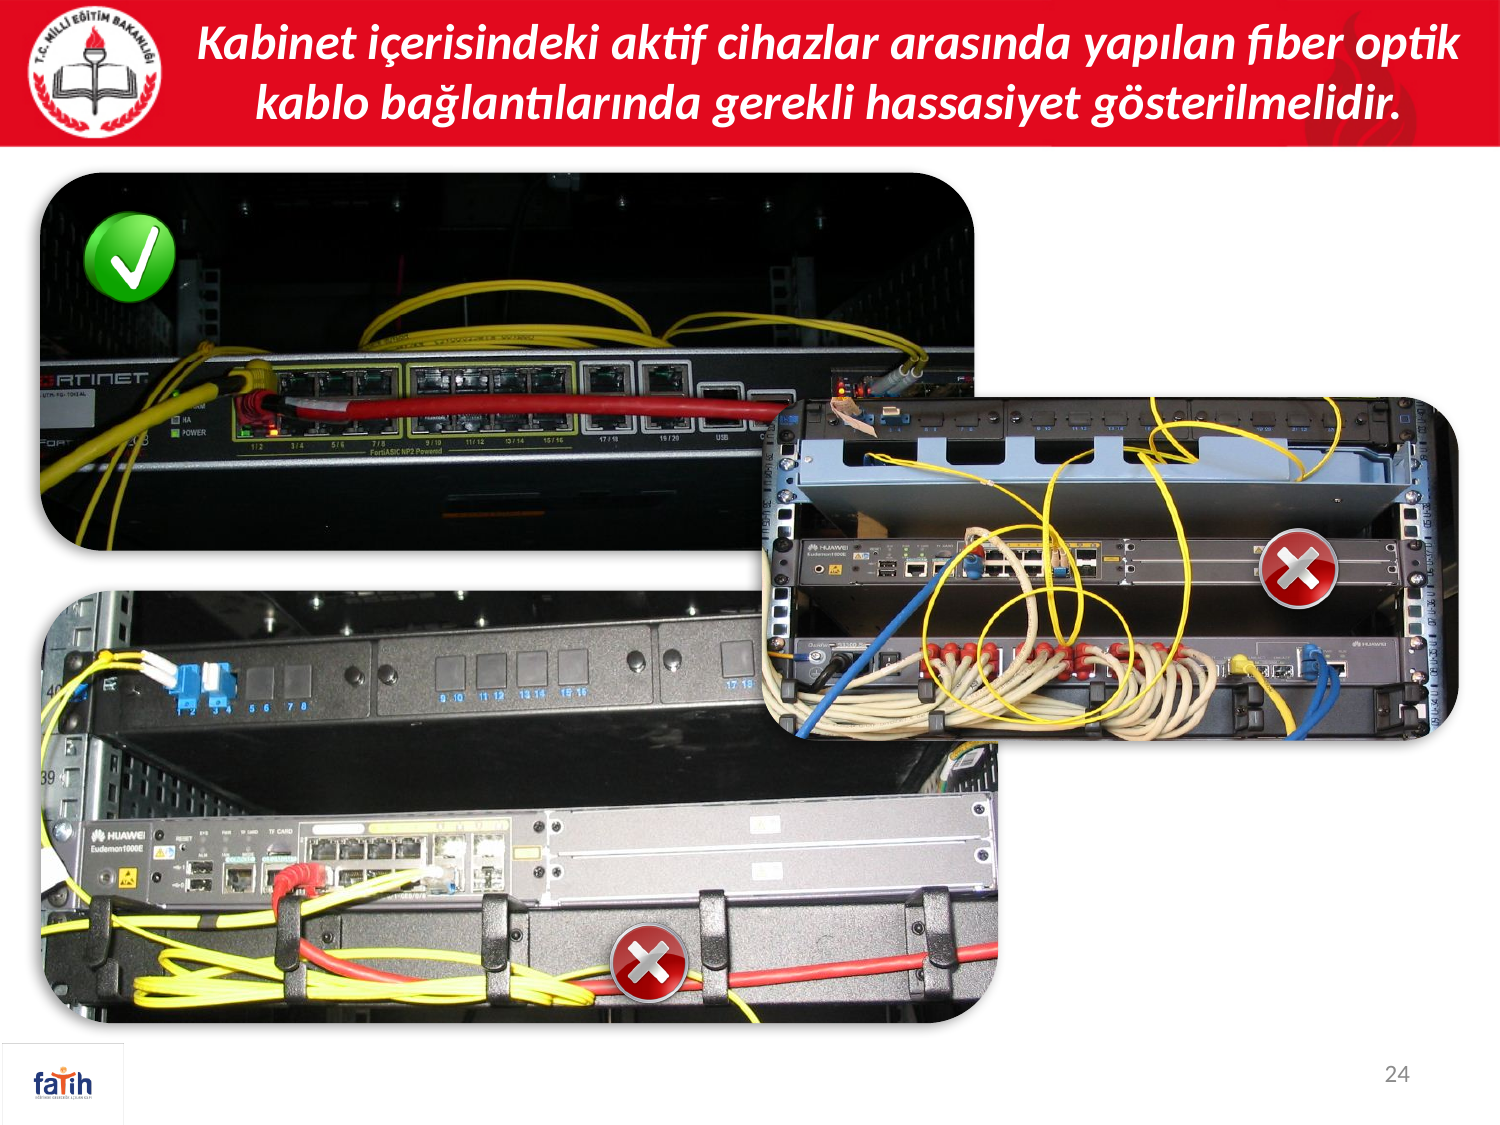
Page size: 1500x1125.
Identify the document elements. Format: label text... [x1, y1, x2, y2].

text_box Kabinet içerisindeki aktif cihazlar arasında yapılan fiber optik kablo bağlantılarında gerekli hassasiyet gösterilmelidir. [135, 19, 1500, 138]
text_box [761, 396, 1459, 741]
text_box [39, 172, 975, 551]
picture [0, 0, 1500, 1125]
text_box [40, 590, 999, 1024]
slide_number 24 [1074, 1042, 1425, 1103]
